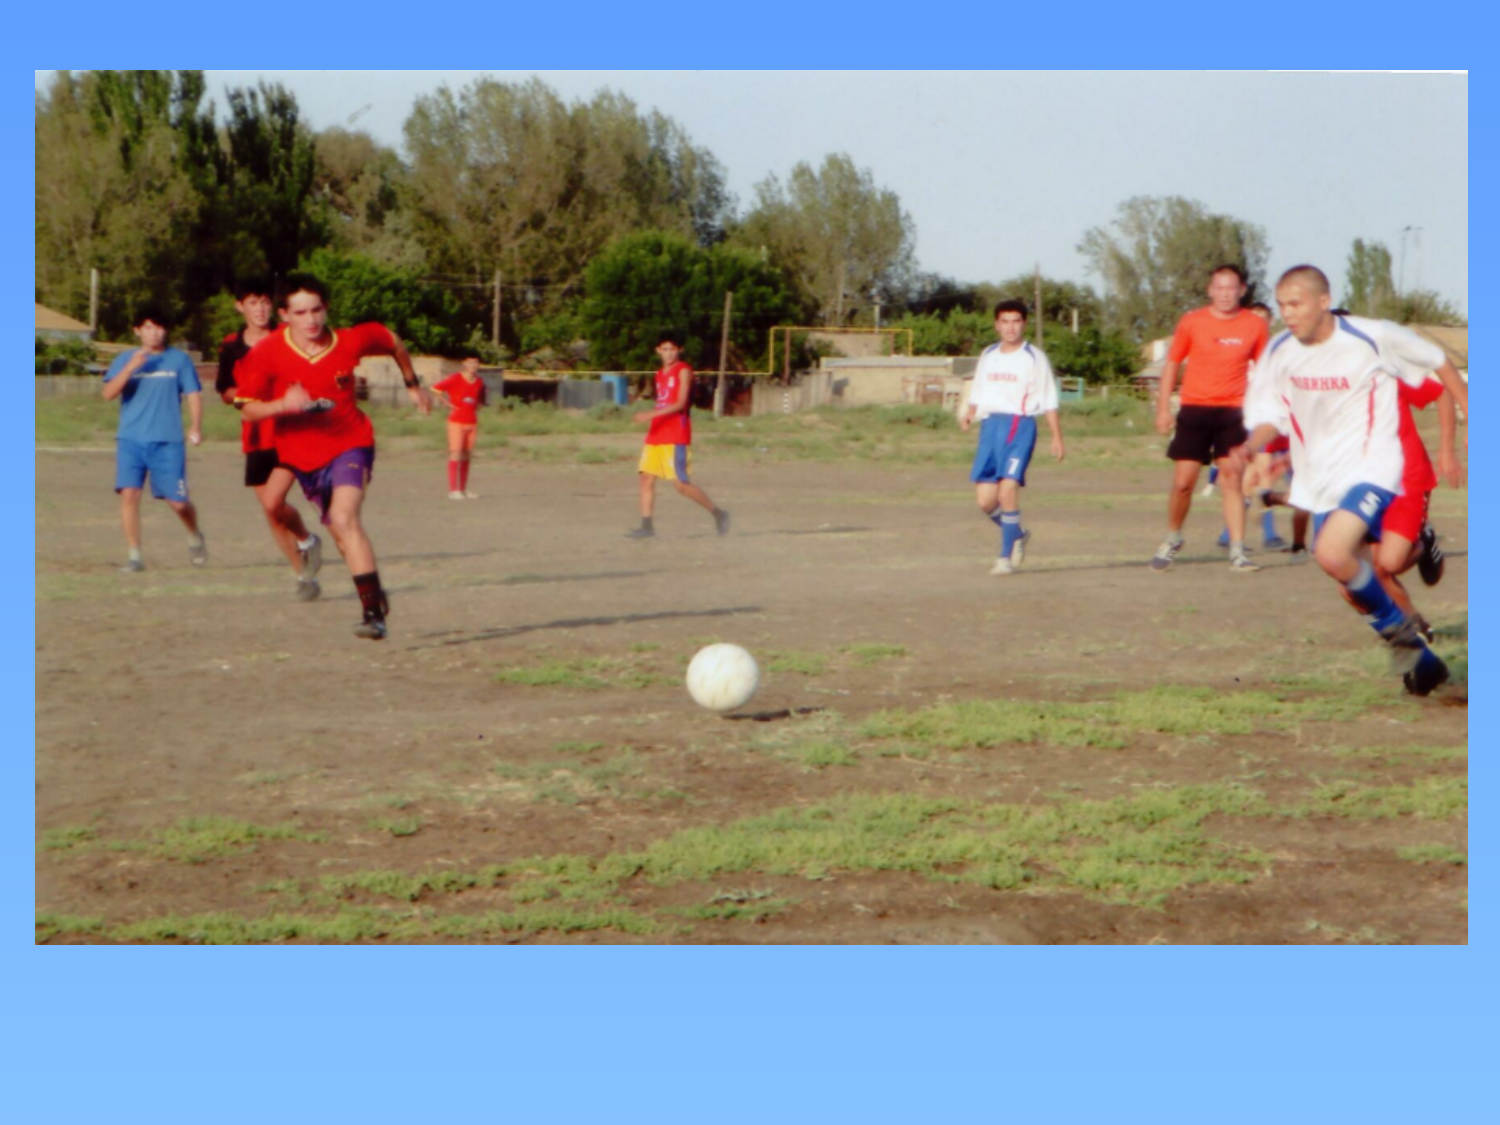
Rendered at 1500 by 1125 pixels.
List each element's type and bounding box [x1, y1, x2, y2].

picture [34, 70, 1468, 946]
